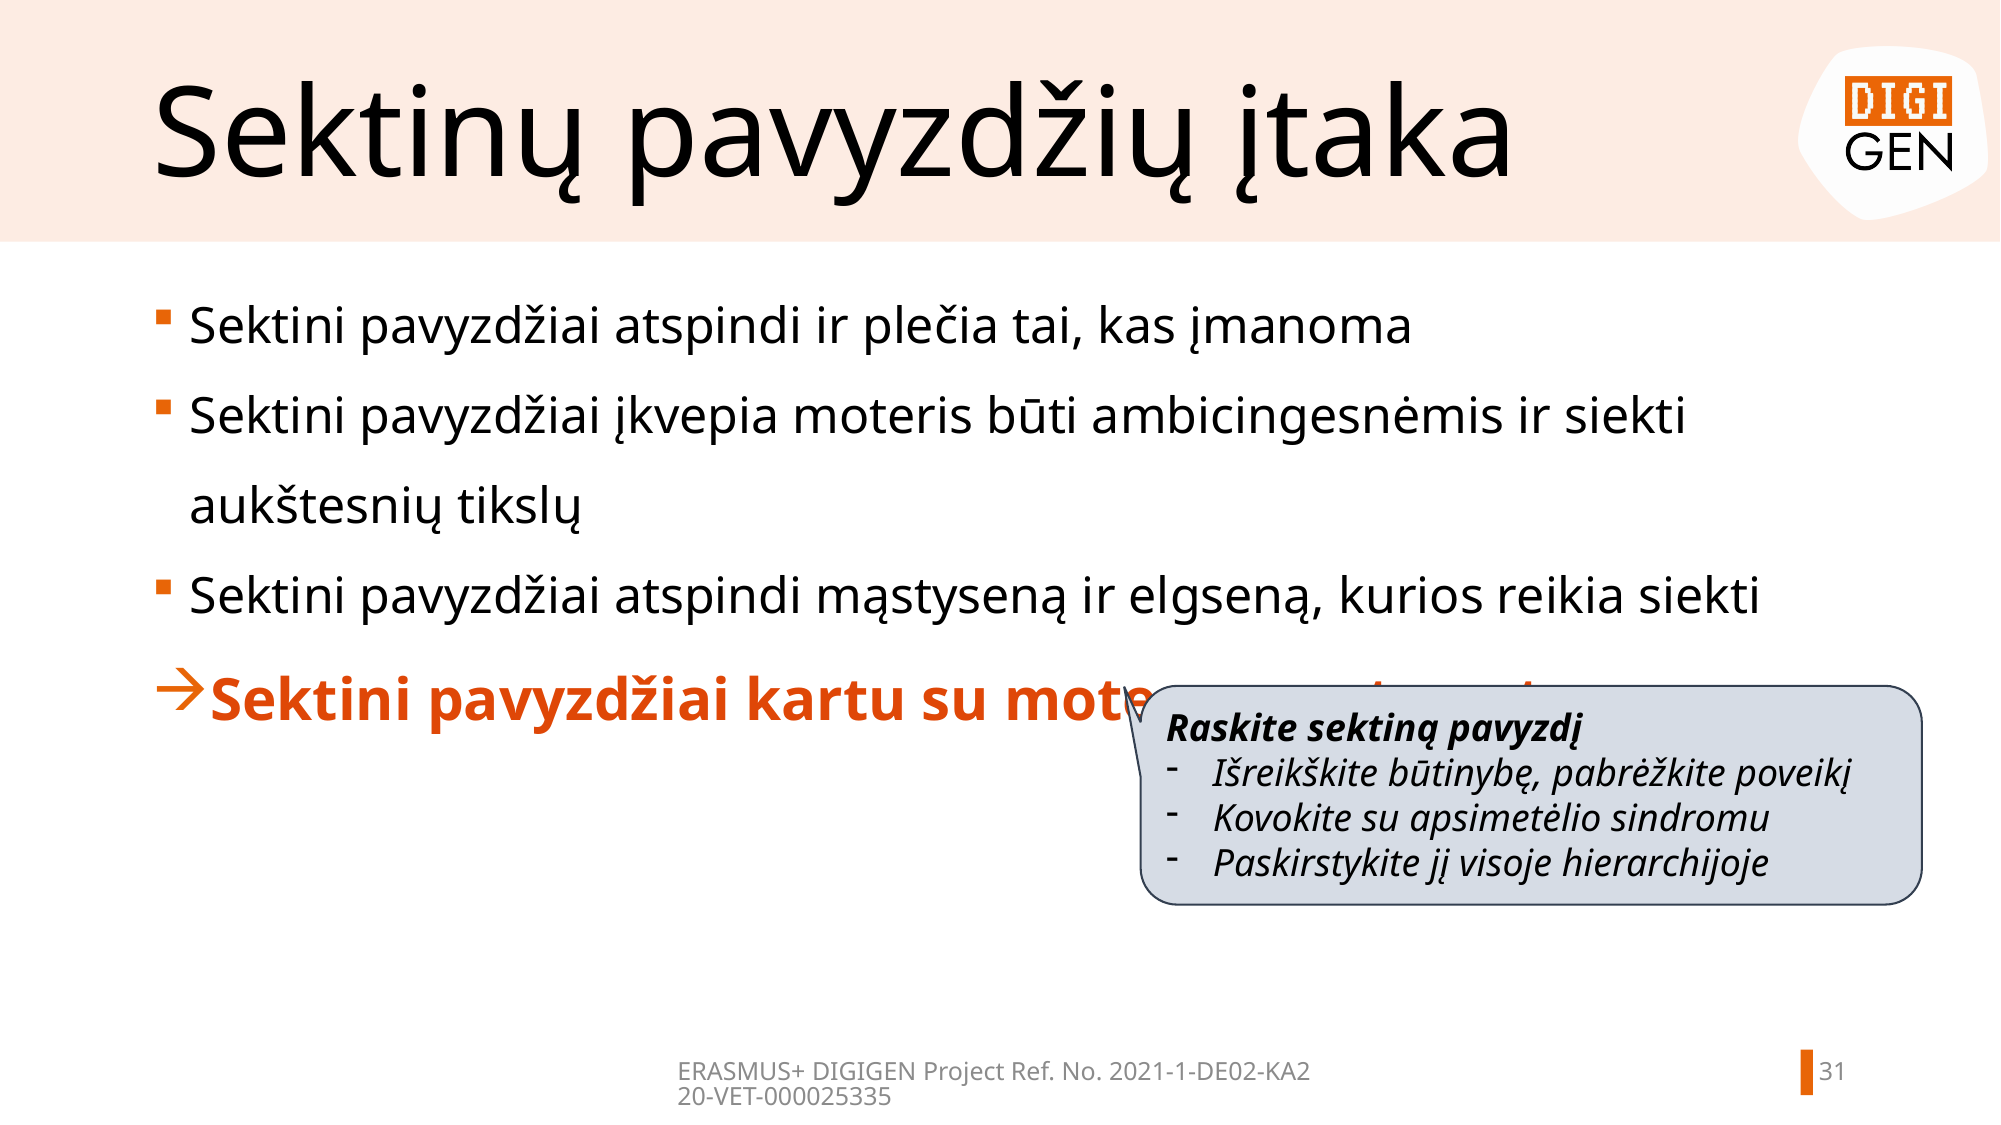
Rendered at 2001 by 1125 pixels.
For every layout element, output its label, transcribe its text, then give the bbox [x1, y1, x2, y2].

footer ERASMUS+ DIGIGEN Project Ref. No. 2021-1-DE02-KA220-VET-000025335 [662, 1042, 1338, 1103]
slide_number 30 [1764, 1042, 1863, 1103]
text_box Sektini pavyzdžiai atspindi ir plečia tai, kas įmanoma Sektini pavyzdžiai įkvepia moteris būti ambicingesnėmis ir siekti aukštesnių tikslų Sektini pavyzdžiai atspindi mąstyseną ir elgseną, kurios reikia siekti Sektini pavyzdžiai kartu su moterų mentoryste [137, 255, 1863, 986]
title Sektinų pavyzdžių įtaka [137, 61, 1628, 190]
text_box Raskite sektiną pavyzdį Išreikškite būtinybę, pabrėžkite poveikį Kovokite su apsimetėlio sindromu Paskirstykite jį visoje hierarchijoje [1123, 684, 1923, 906]
picture [1798, 46, 1988, 220]
